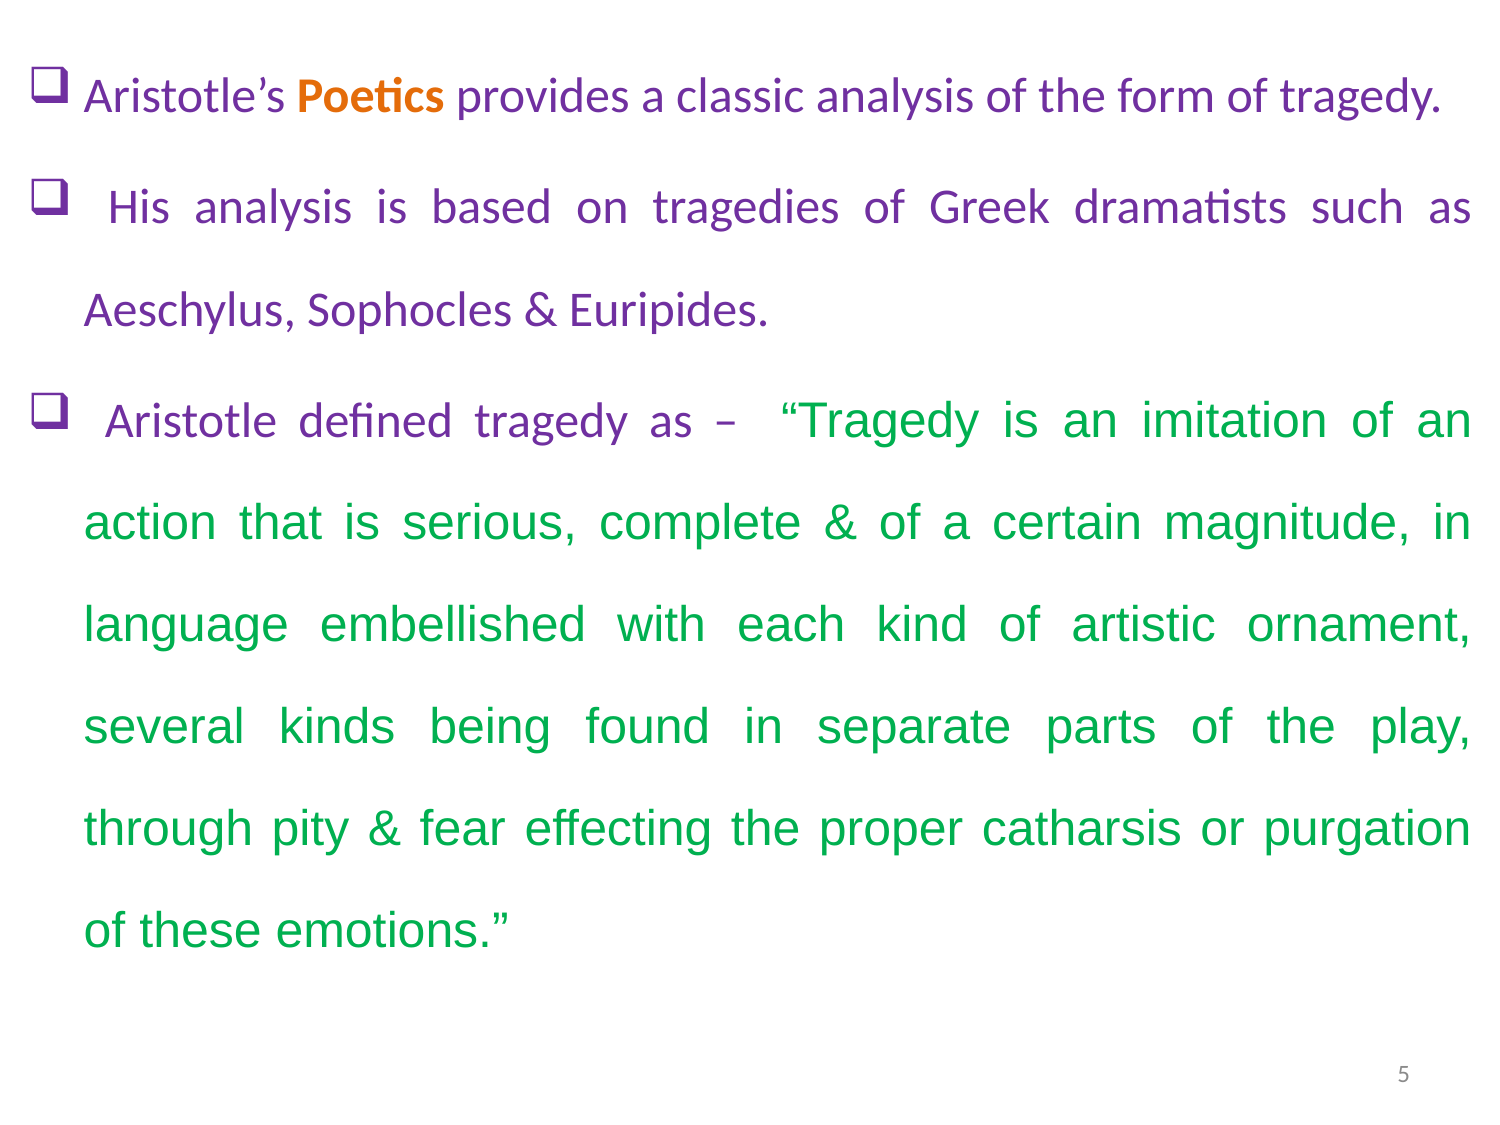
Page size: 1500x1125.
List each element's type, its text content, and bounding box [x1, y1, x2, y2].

slide_number 5 [1074, 1042, 1425, 1103]
list Aristotle’s Poetics provides a classic analysis of the form of tragedy. His analysis is based on tragedies of Greek dramatists such as Aeschylus, Sophocles & Euripides. Aristotle defined tragedy as – “Tragedy is an imitation of an action that is serious, complete & of a certain magnitude, in language embellished with each kind of artistic ornament, several kinds being found in separate parts of the play, through pity & fear effecting the proper catharsis or purgation of these emotions.” [12, 12, 1488, 1103]
